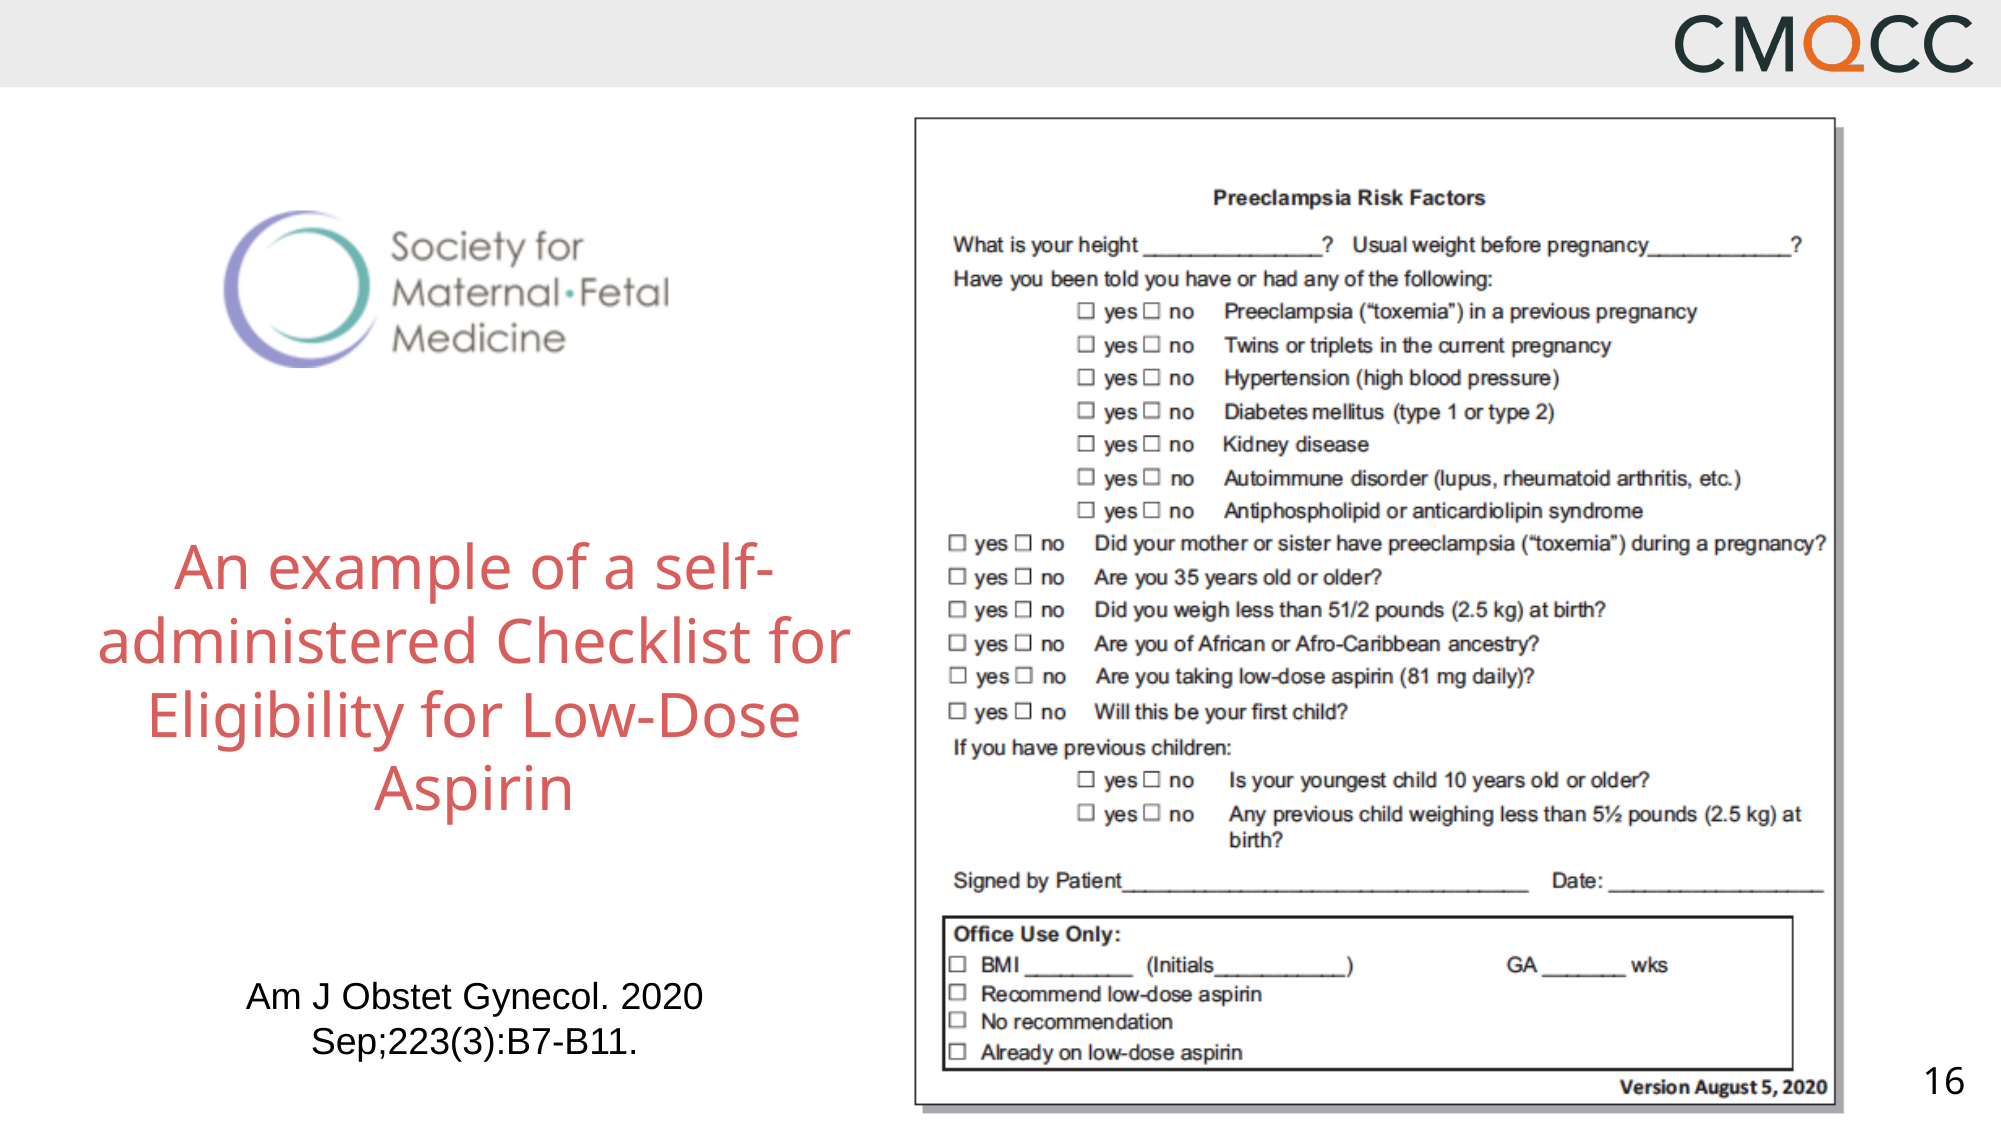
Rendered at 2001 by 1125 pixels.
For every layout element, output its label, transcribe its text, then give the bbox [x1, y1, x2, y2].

text_box Am J Obstet Gynecol. 2020 Sep;223(3):B7-B11. [122, 964, 828, 1070]
title An example of a self-administered Checklist for Eligibility for Low-Dose Aspirin [76, 518, 874, 834]
picture [897, 108, 1862, 1125]
picture [1674, 12, 1975, 75]
picture [207, 198, 696, 387]
